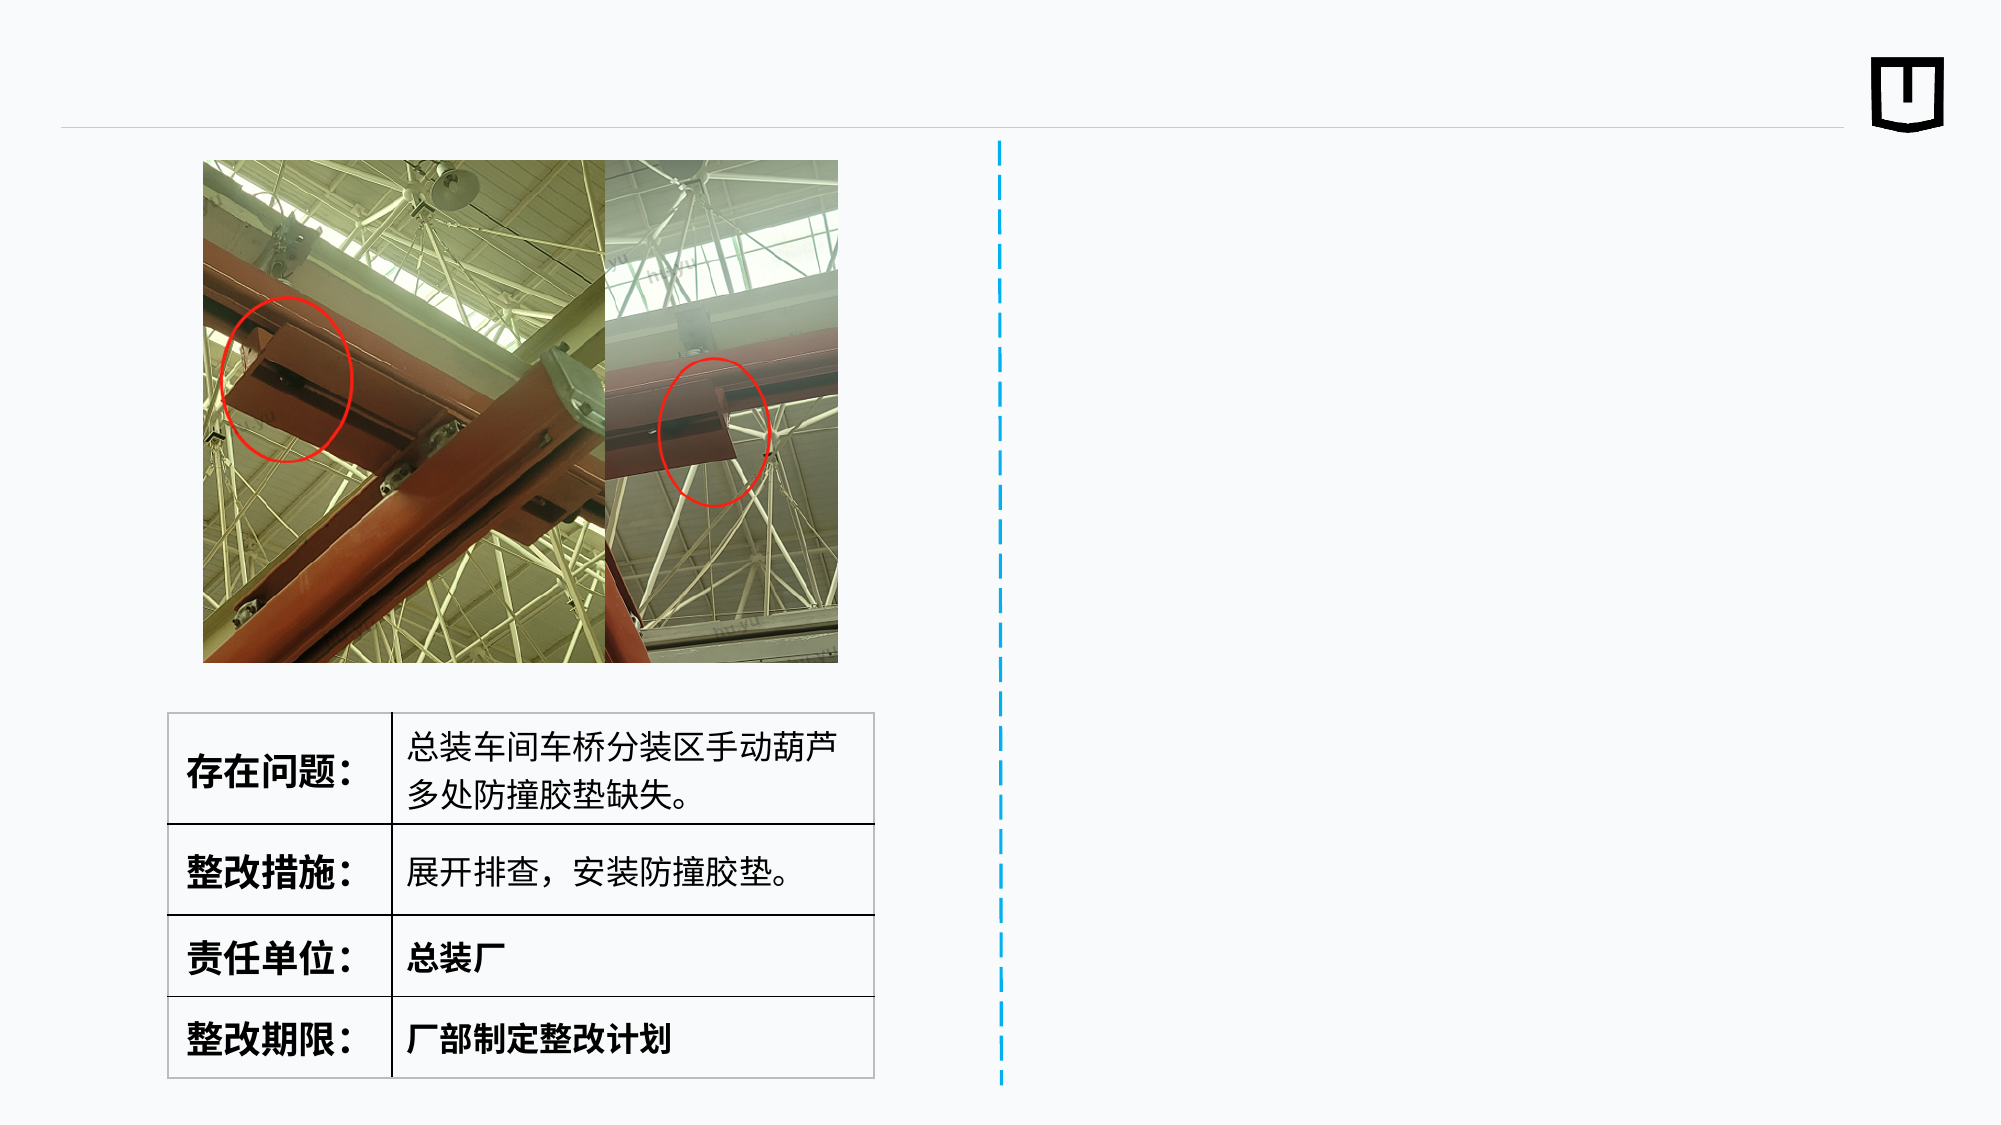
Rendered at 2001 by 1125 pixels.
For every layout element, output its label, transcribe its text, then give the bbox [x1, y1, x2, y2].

table_cell 厂部制定整改计划 [393, 997, 873, 1077]
table_header 总装车间车桥分装区手动葫芦多处防撞胶垫缺失。 [393, 714, 873, 823]
table_cell 责任单位： [169, 916, 391, 996]
table_header 存在问题： [169, 714, 391, 823]
table_cell 展开排查，安装防撞胶垫。 [393, 825, 873, 914]
table_cell 总装厂 [393, 916, 873, 996]
table_cell 整改措施： [169, 825, 391, 914]
table_cell 整改期限： [169, 997, 391, 1077]
picture [203, 160, 838, 663]
picture [1871, 57, 1944, 133]
